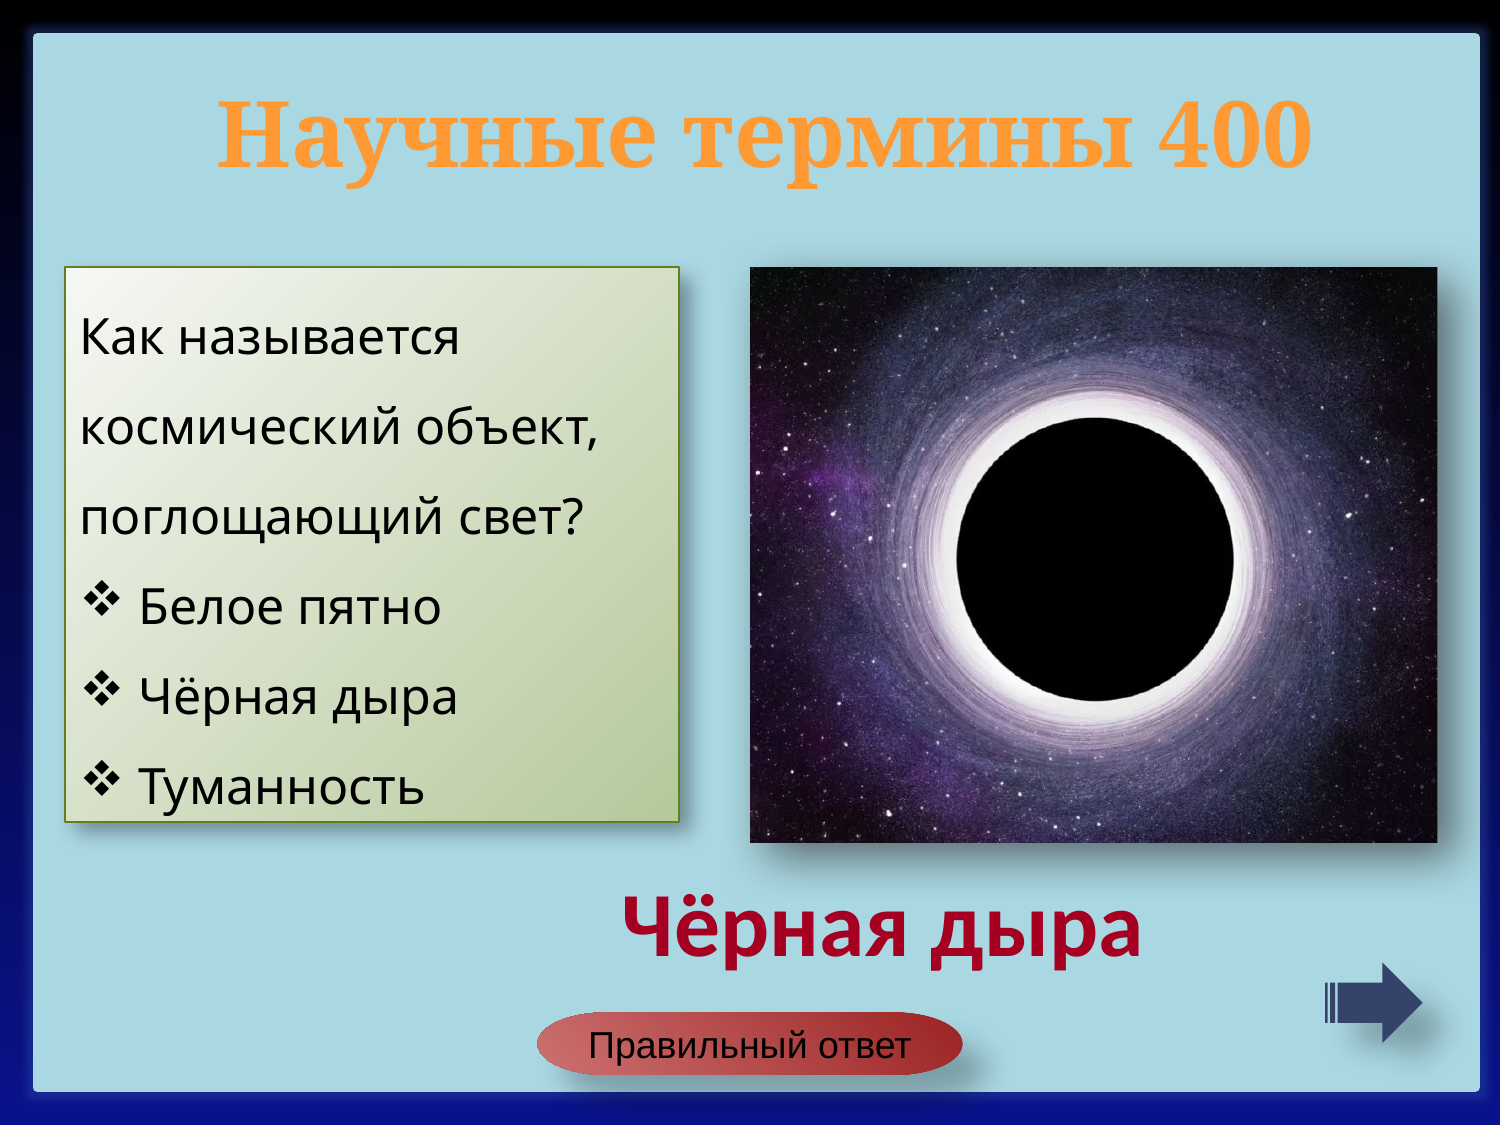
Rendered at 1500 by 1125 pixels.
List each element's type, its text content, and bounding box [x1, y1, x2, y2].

text_box Правильный ответ [537, 1012, 963, 1075]
text_box Научные термины 400 [135, 78, 1395, 184]
text_box [1330, 982, 1336, 1023]
text_box Чёрная дыра [513, 857, 1253, 983]
picture [749, 266, 1438, 843]
text_box [1337, 962, 1423, 1044]
text_box Как называется космический объект, поглощающий свет? Белое пятно Чёрная дыра Туманность [64, 266, 680, 823]
